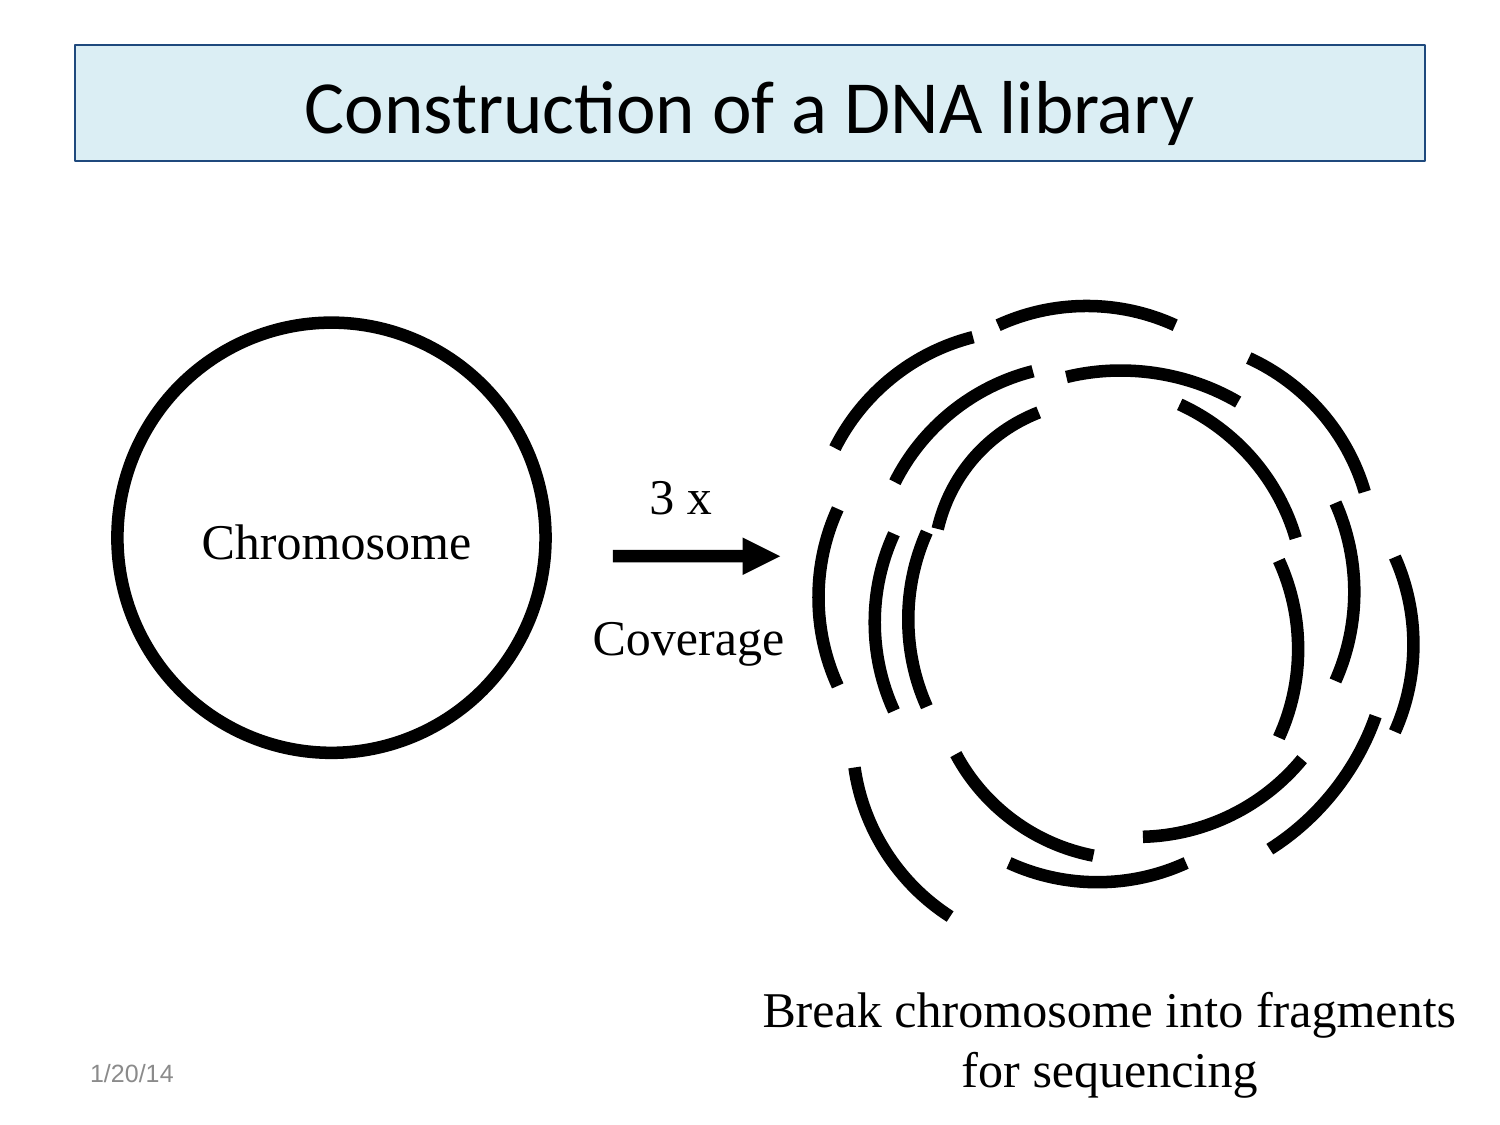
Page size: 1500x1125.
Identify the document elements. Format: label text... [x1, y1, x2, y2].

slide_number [75, 1042, 425, 1103]
text_box [612, 550, 781, 563]
text_box Coverage [577, 598, 800, 674]
title Construction of a DNA library [74, 44, 1426, 162]
text_box 3 x [634, 456, 727, 532]
text_box Chromosome [186, 502, 487, 577]
slide_number 6 [1074, 1042, 1425, 1103]
text_box [117, 322, 546, 753]
text_box Break chromosome into fragments for sequencing [725, 970, 1494, 1105]
text_box [67, 256, 1454, 1097]
